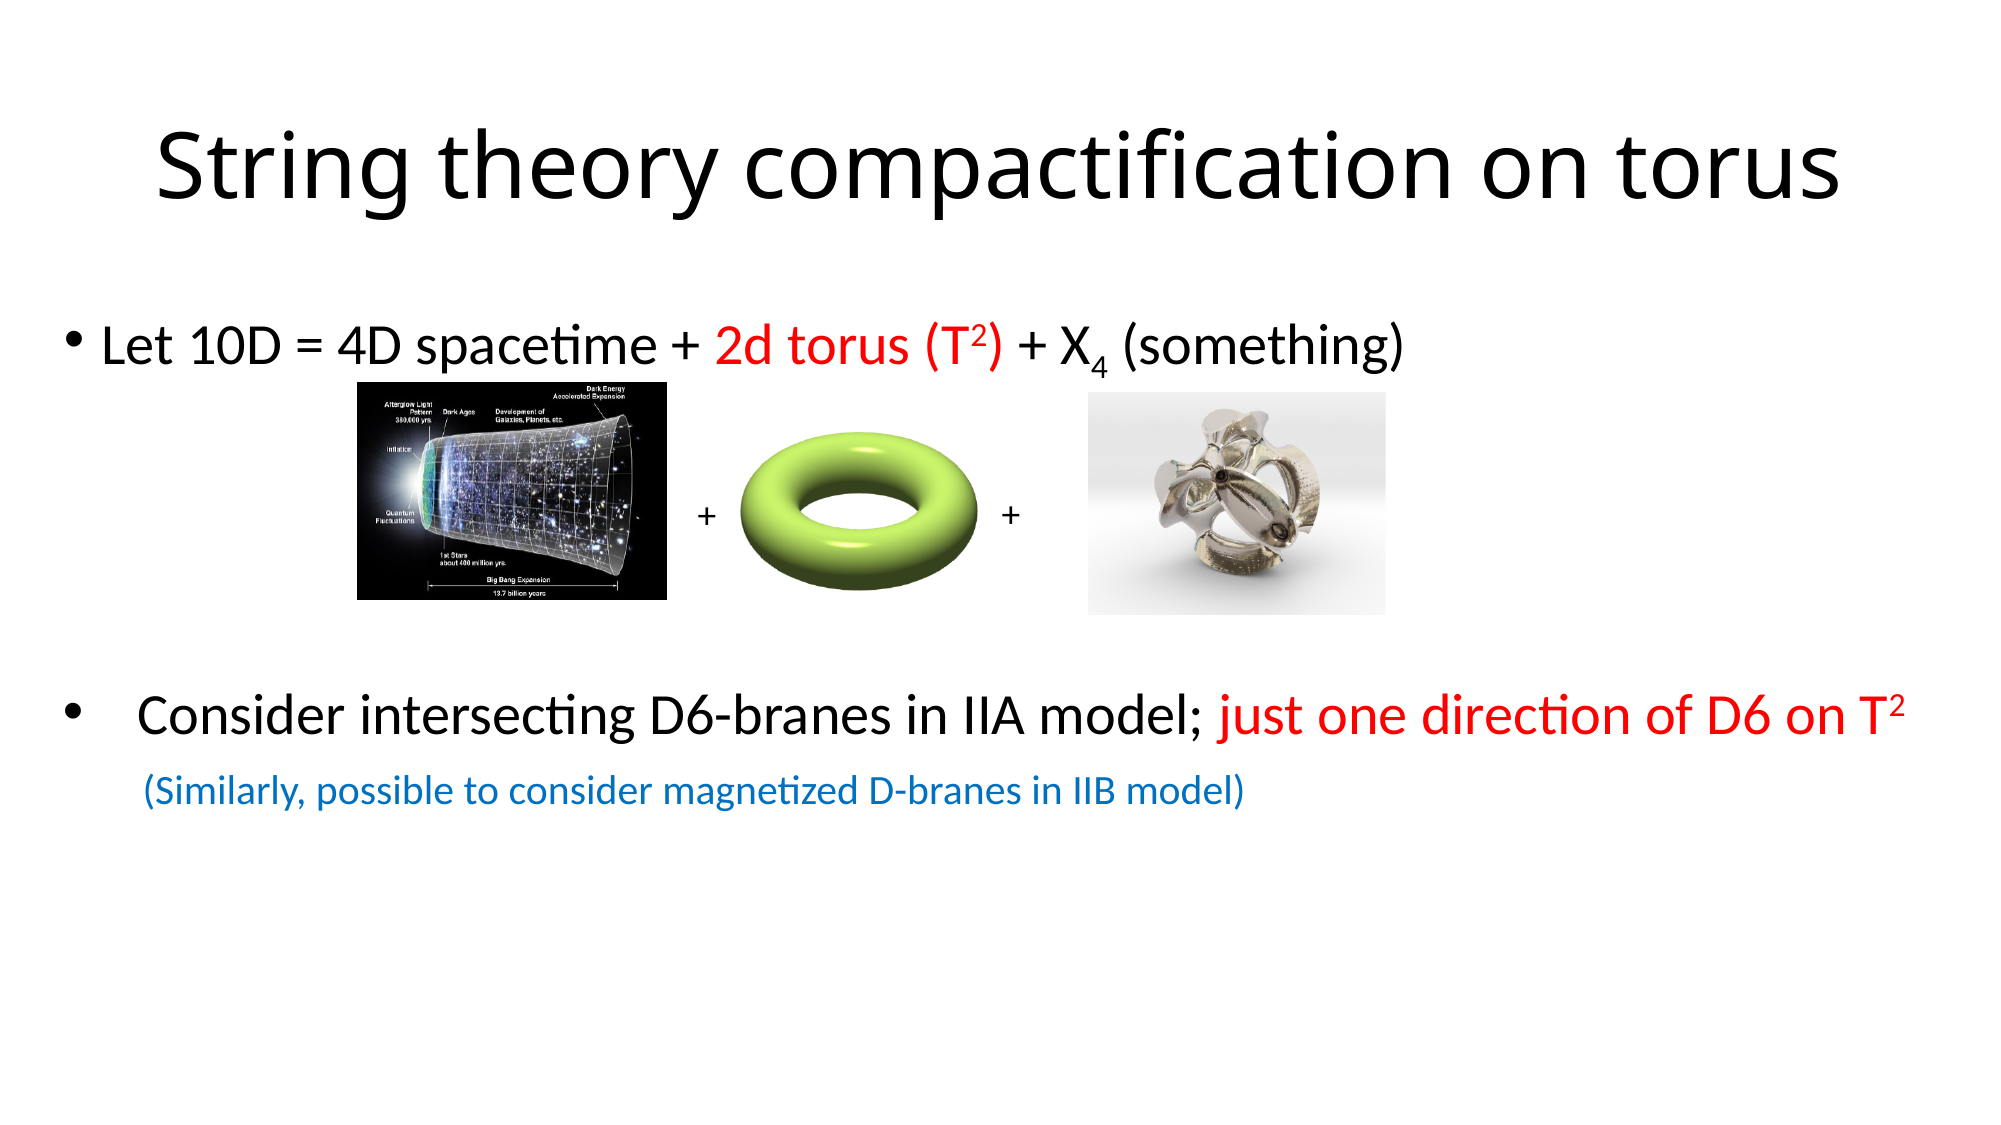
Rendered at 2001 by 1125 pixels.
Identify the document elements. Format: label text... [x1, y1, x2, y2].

text_box + [697, 483, 706, 543]
text_box Consider intersecting D6-branes in IIA model; just one direction of D6 on T2 (Similarly, possible to consider magnetized D-branes in IIB model) [48, 668, 1950, 824]
text_box + [1001, 482, 1010, 542]
picture [737, 428, 982, 595]
list Let 10D = 4D spacetime + 2d torus (T2) + X4 (something) [48, 299, 1964, 1101]
picture [357, 382, 667, 600]
picture [1088, 392, 1386, 615]
title String theory compactification on torus [137, 59, 1863, 278]
